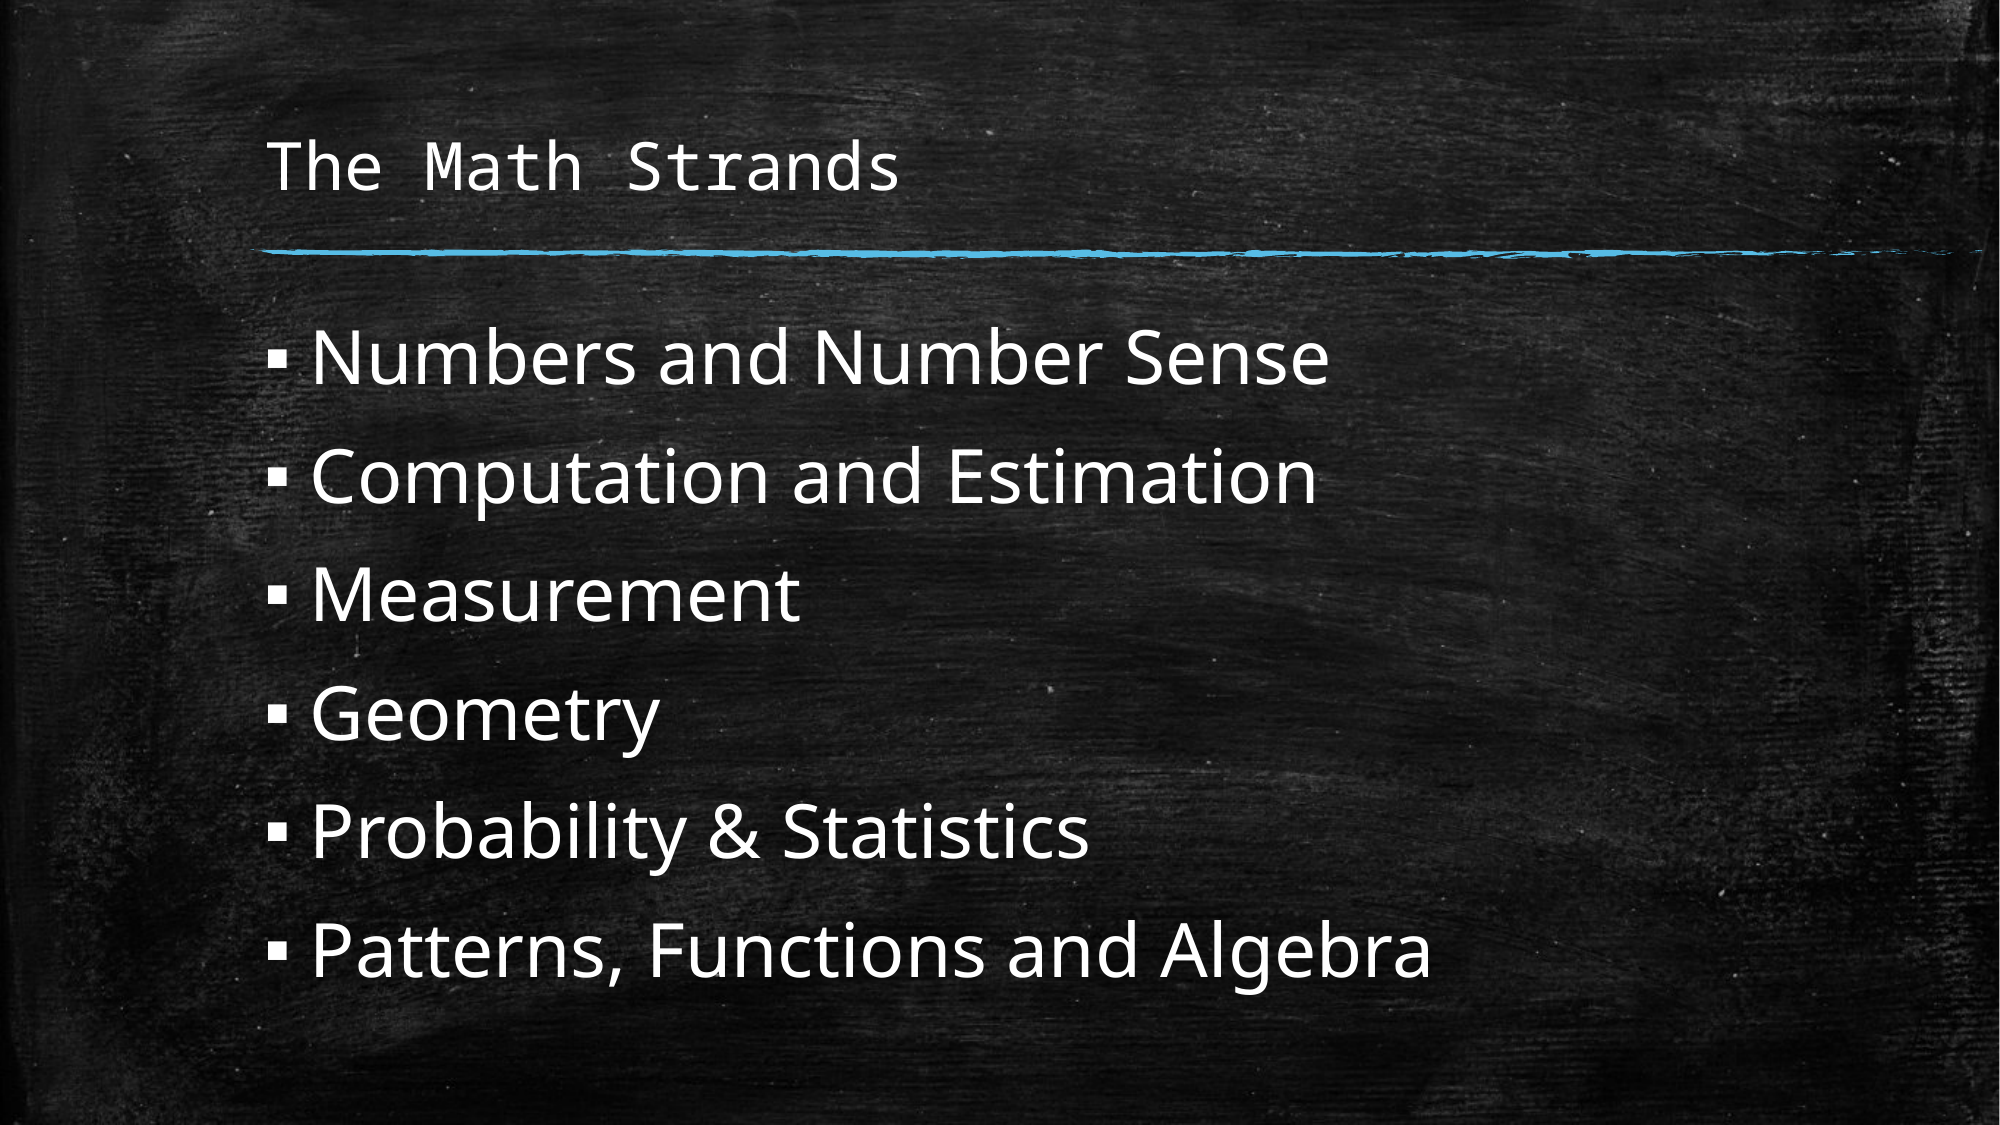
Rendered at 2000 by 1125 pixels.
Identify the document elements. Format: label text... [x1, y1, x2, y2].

title The Math Strands [249, 45, 1750, 213]
list Numbers and Number Sense Computation and Estimation Measurement Geometry Probability & Statistics Patterns, Functions and Algebra [249, 312, 1750, 1013]
